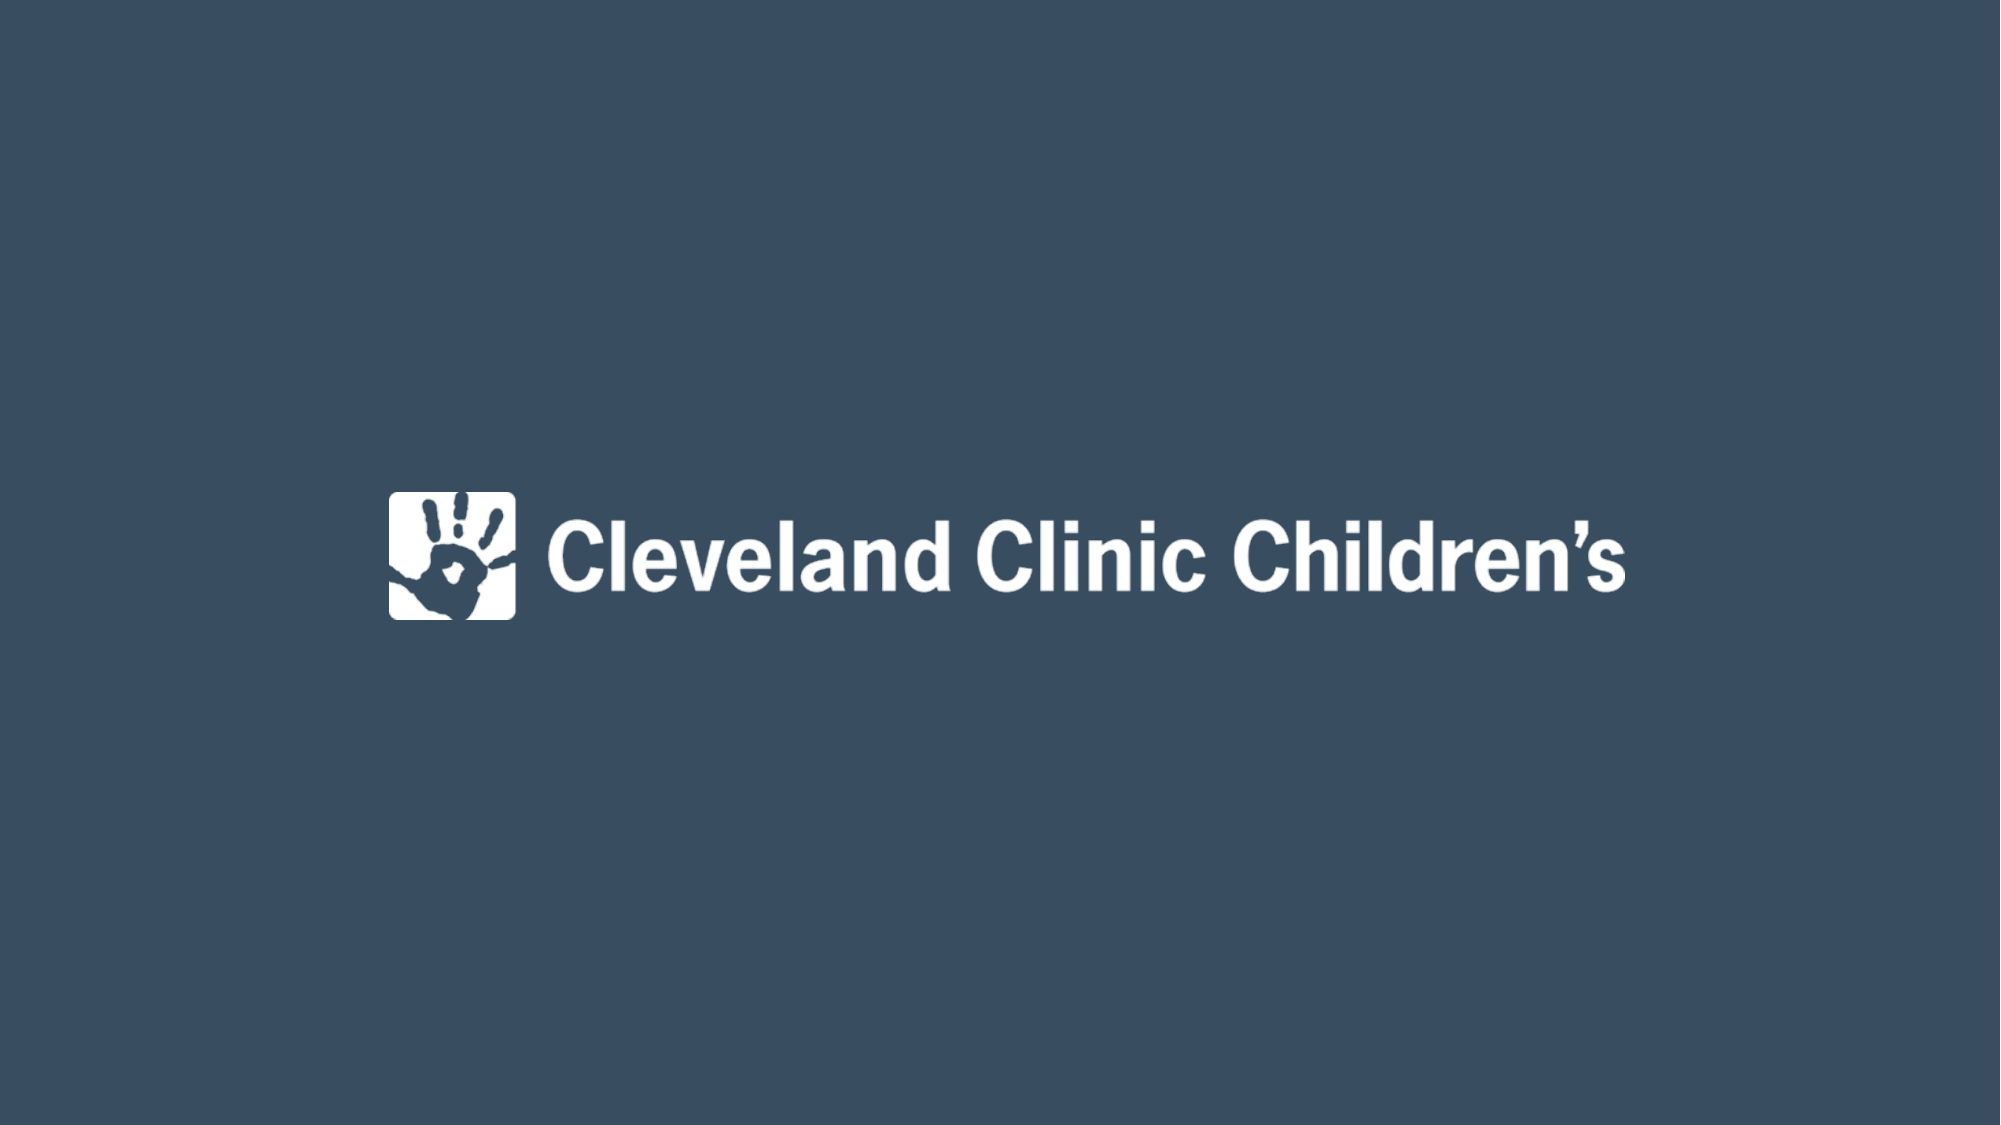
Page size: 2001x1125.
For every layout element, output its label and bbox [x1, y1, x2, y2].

picture [389, 492, 1625, 620]
